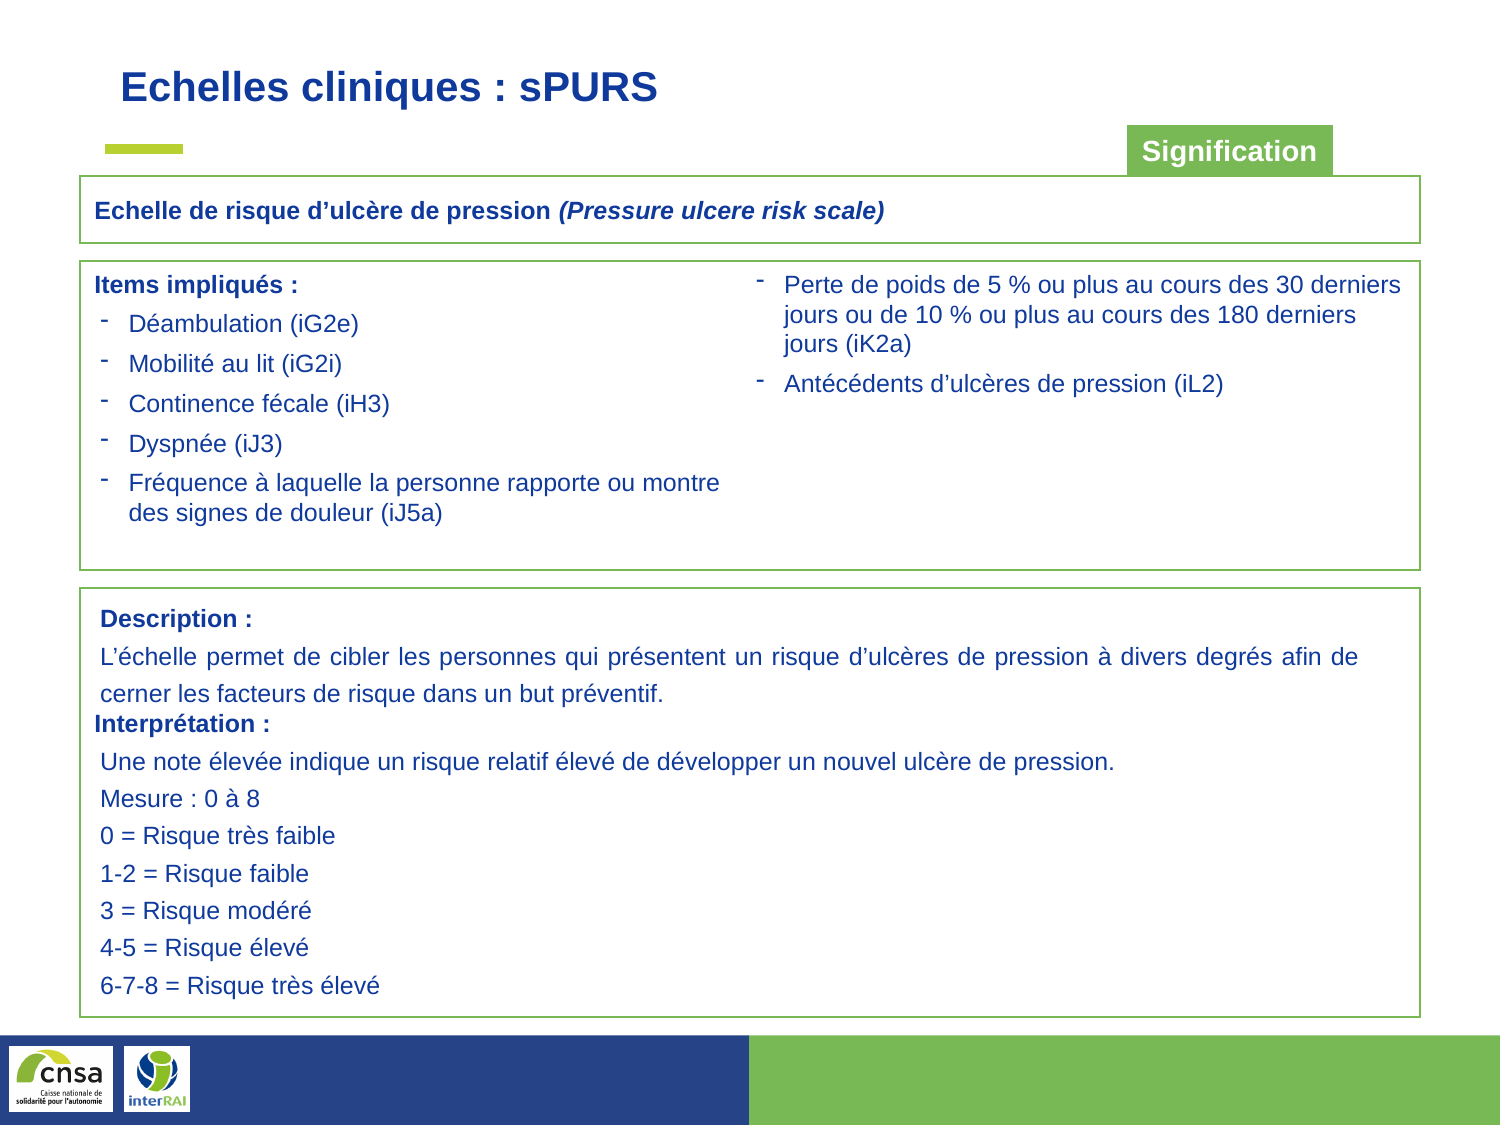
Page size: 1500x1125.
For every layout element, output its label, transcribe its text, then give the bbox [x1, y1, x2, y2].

text_box Description : L’échelle permet de cibler les personnes qui présentent un risque d’ulcères de pression à divers degrés afin de cerner les facteurs de risque dans un but préventif. Interprétation : Une note élevée indique un risque relatif élevé de développer un nouvel ulcère de pression. Mesure : 0 à 8 0 = Risque très faible 1-2 = Risque faible 3 = Risque modéré 4-5 = Risque élevé 6-7-8 = Risque très élevé [78, 587, 1422, 1019]
picture [9, 1046, 113, 1112]
text_box Echelle de risque d’ulcère de pression (Pressure ulcere risk scale) [78, 174, 1422, 244]
list Echelles cliniques : sPURS [105, 58, 1318, 137]
text_box Signification [1127, 125, 1333, 175]
text_box Items impliqués : Déambulation (iG2e) Mobilité au lit (iG2i) Continence fécale (iH3) Dyspnée (iJ3) Fréquence à laquelle la personne rapporte ou montre des signes de douleur (iJ5a) Perte de poids de 5 % ou plus au cours des 30 derniers jours ou de 10 % ou plus au cours des 180 derniers jours (iK2a) Antécédents d’ulcères de pression (iL2) [78, 259, 1422, 571]
picture [124, 1046, 190, 1112]
